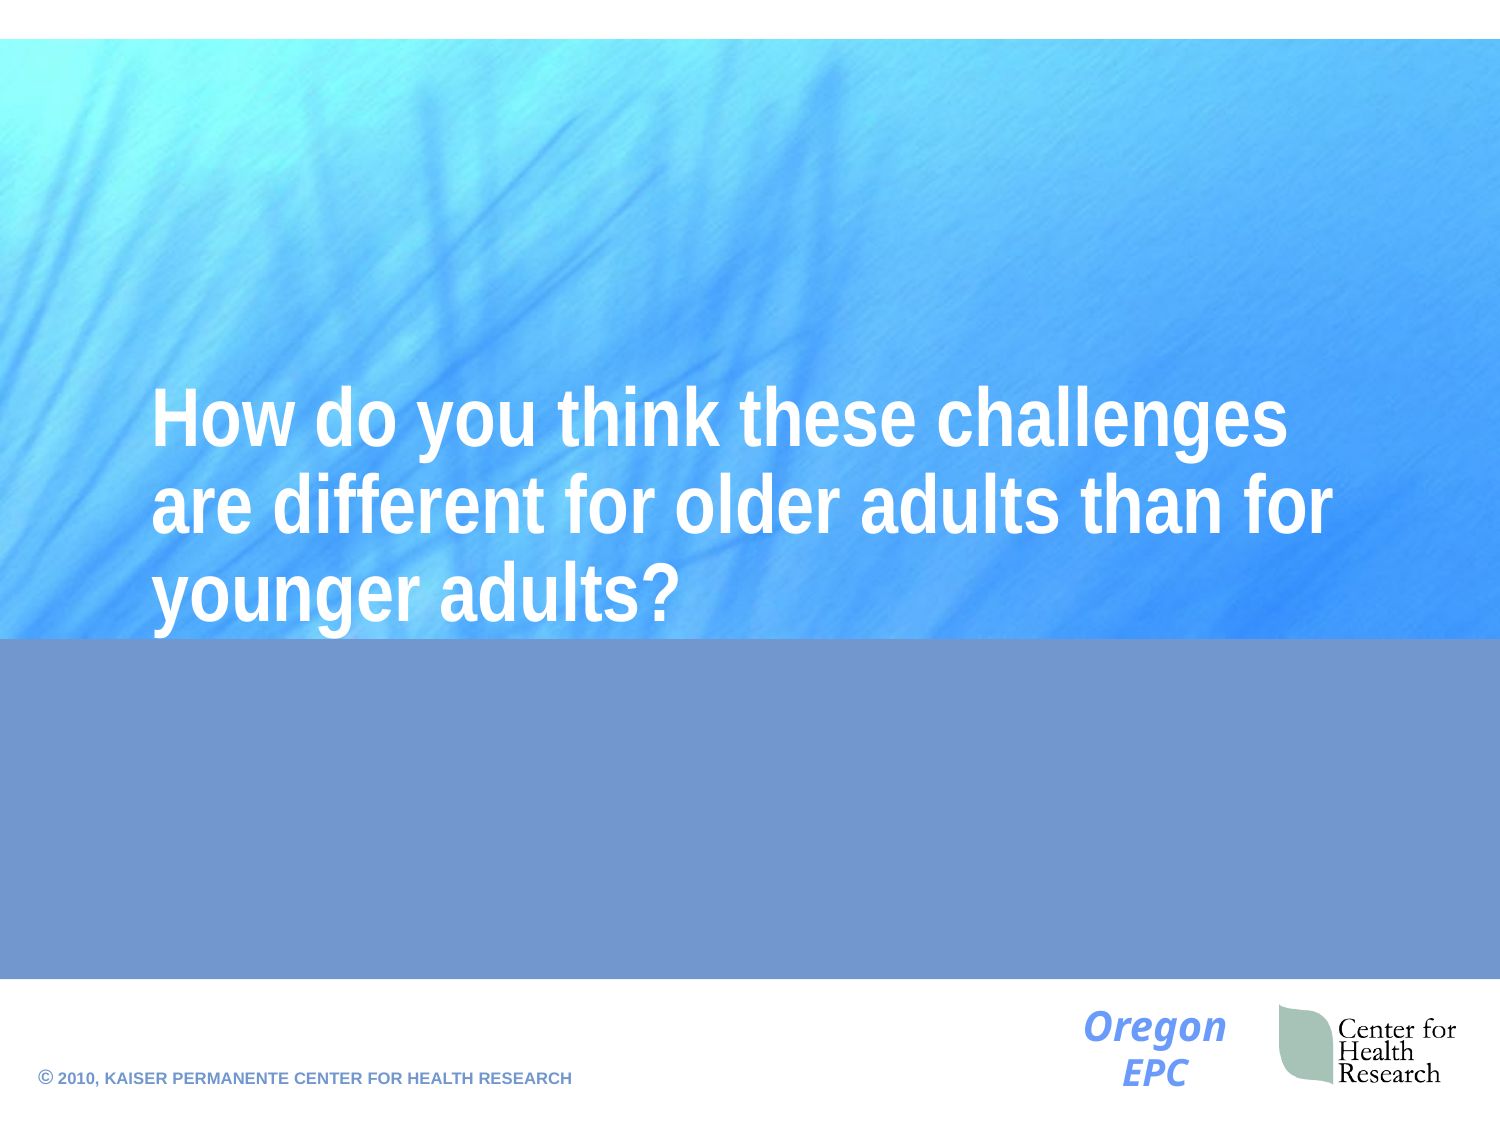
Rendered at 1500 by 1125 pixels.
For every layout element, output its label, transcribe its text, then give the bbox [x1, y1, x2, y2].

picture [0, 39, 1500, 639]
picture [1279, 1004, 1456, 1085]
title How do you think these challenges are different for older adults than for younger adults? [151, 234, 1388, 639]
